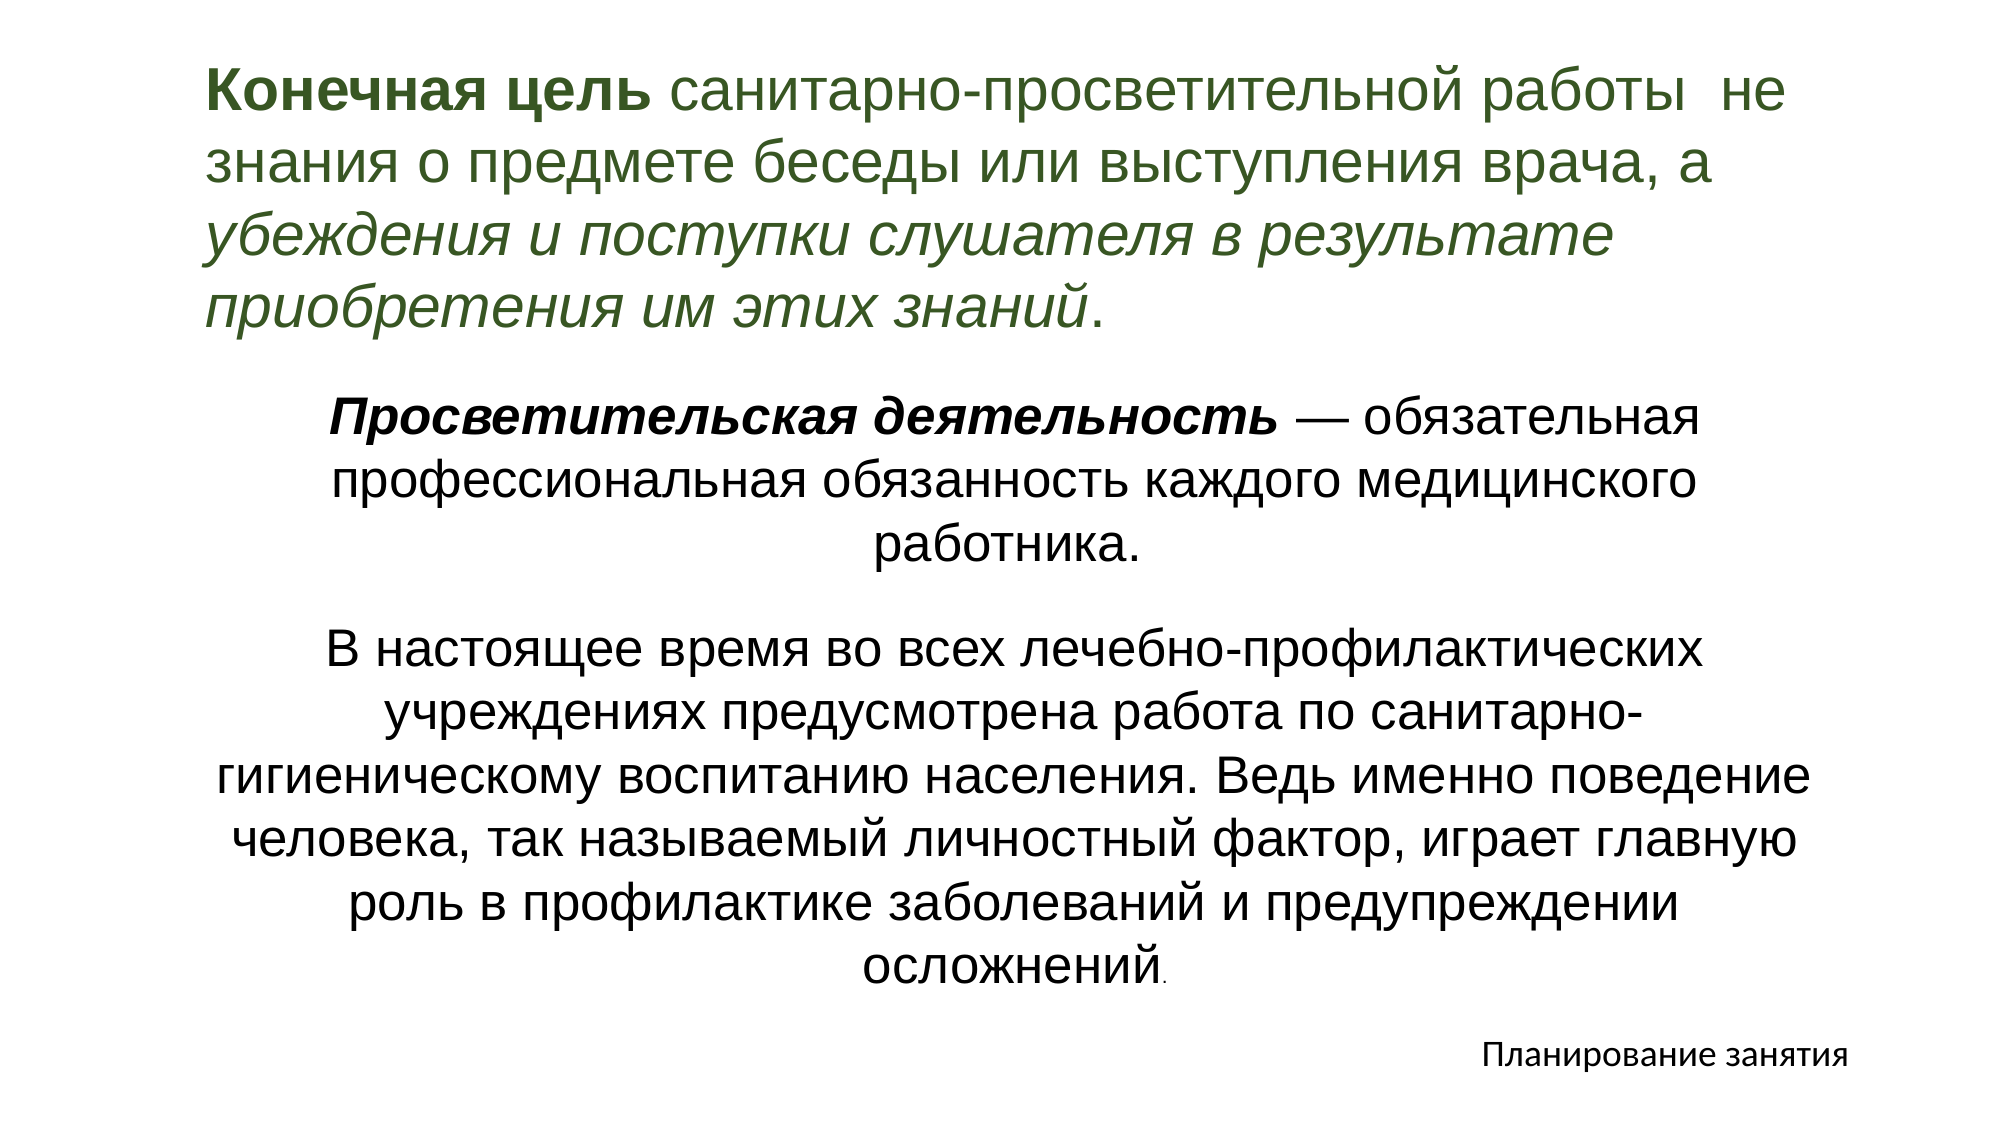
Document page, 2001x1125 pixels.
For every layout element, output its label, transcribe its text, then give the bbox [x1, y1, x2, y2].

text_box Планирование занятия [1466, 1021, 1865, 1082]
text_box Конечная цель санитарно-просветительной работы не знания о предмете беседы или выступления врача, а убеждения и поступки слушателя в результате приобретения им этих знаний. Просветительская деятельность — обязательная профессиональная обязанность каждого медицинского работника. В настоящее время во всех лечебно-профилактических учреждениях предусмотрена работа по санитарно-гигиеническому воспитанию населения. Ведь именно поведение человека, так называемый личностный фактор, играет главную роль в профилактике заболеваний и предупреждении осложнений. [192, 42, 1838, 1003]
